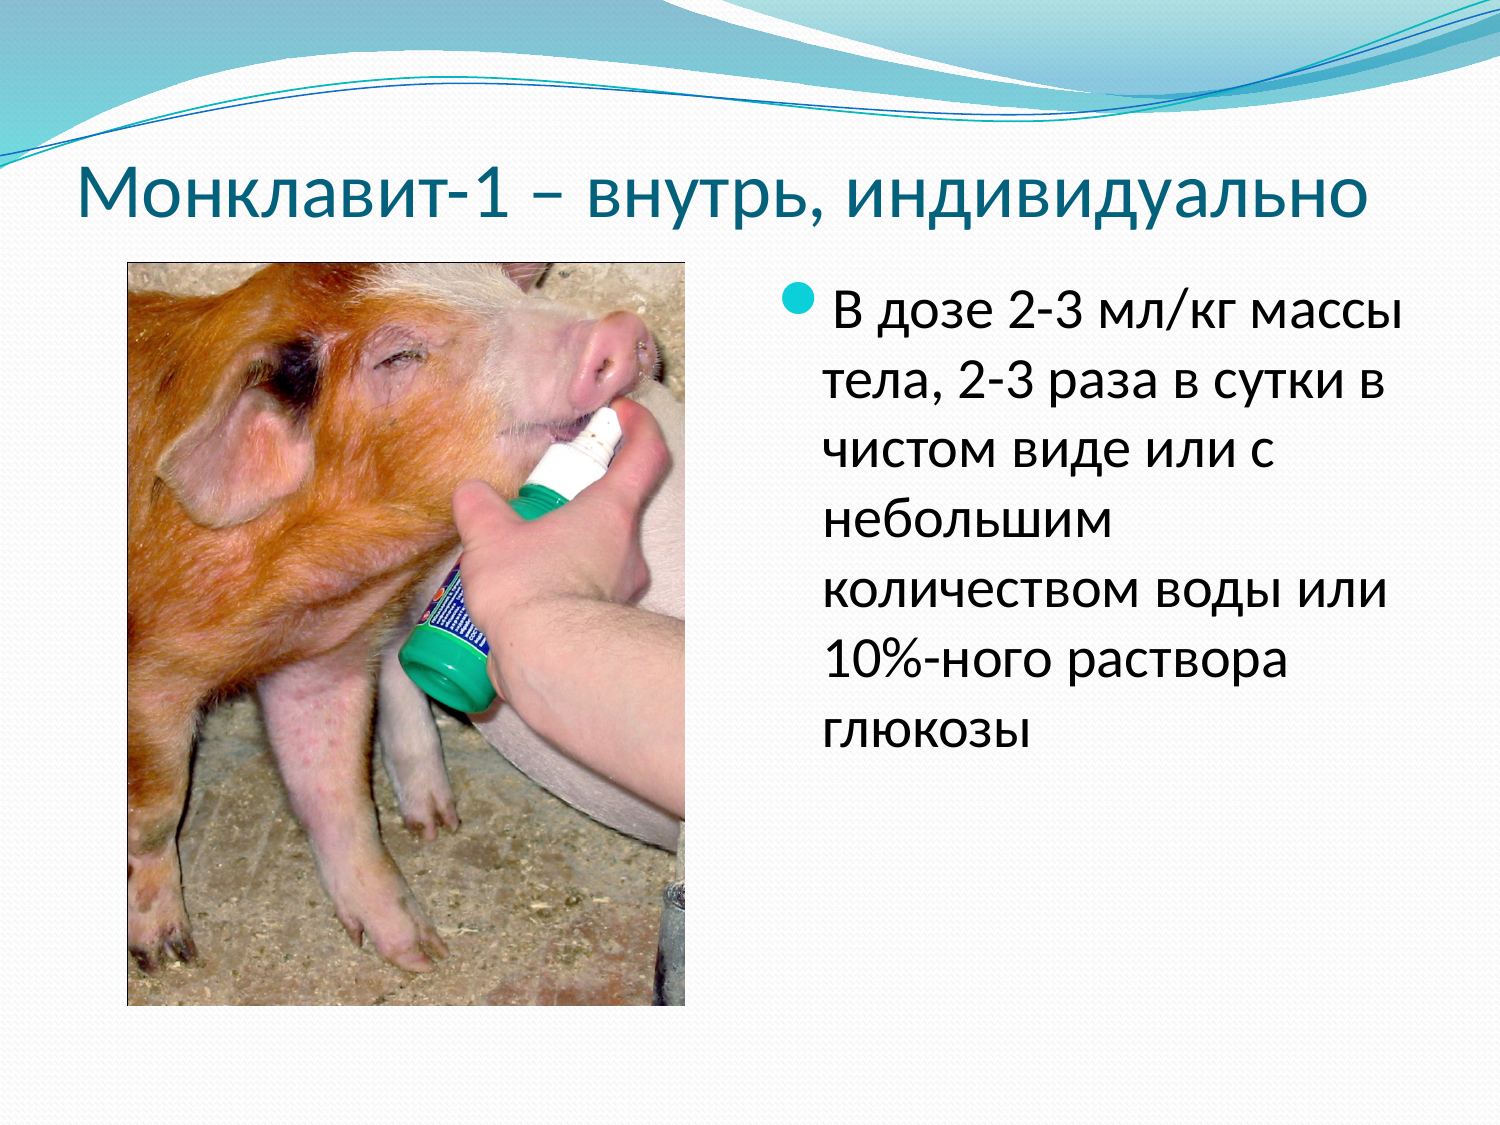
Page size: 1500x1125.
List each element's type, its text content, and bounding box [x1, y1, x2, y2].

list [127, 262, 686, 1006]
title Монклавит-1 – внутрь, индивидуально [74, 45, 1426, 234]
list В дозе 2-3 мл/кг массы тела, 2-3 раза в сутки в чистом виде или с небольшим количеством воды или 10%-ного раствора глюкозы [762, 262, 1426, 1006]
